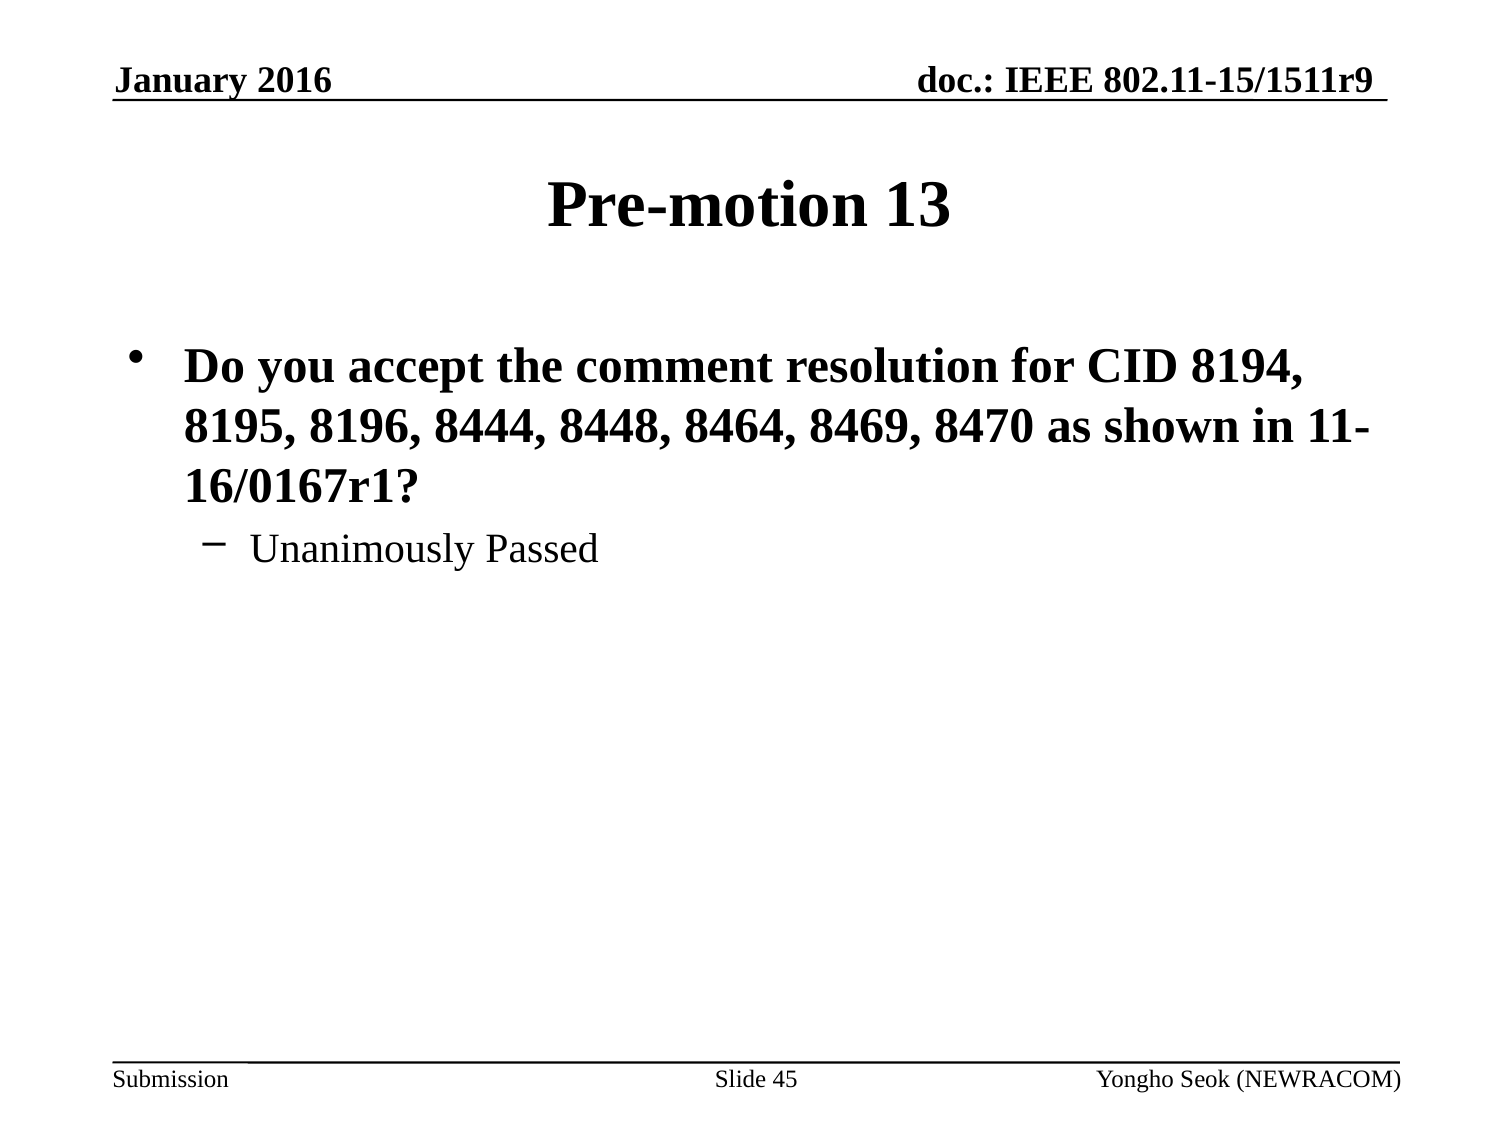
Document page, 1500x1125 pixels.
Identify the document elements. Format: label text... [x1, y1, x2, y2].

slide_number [114, 54, 335, 101]
footer Yongho Seok (NEWRACOM) [1092, 1061, 1402, 1093]
list Do you accept the comment resolution for CID 8194, 8195, 8196, 8444, 8448, 8464, 8469, 8470 as shown in 11-16/0167r1? Unanimously Passed [112, 324, 1388, 1001]
slide_number Slide 45 [712, 1061, 800, 1093]
title Pre-motion 13 [112, 112, 1388, 288]
